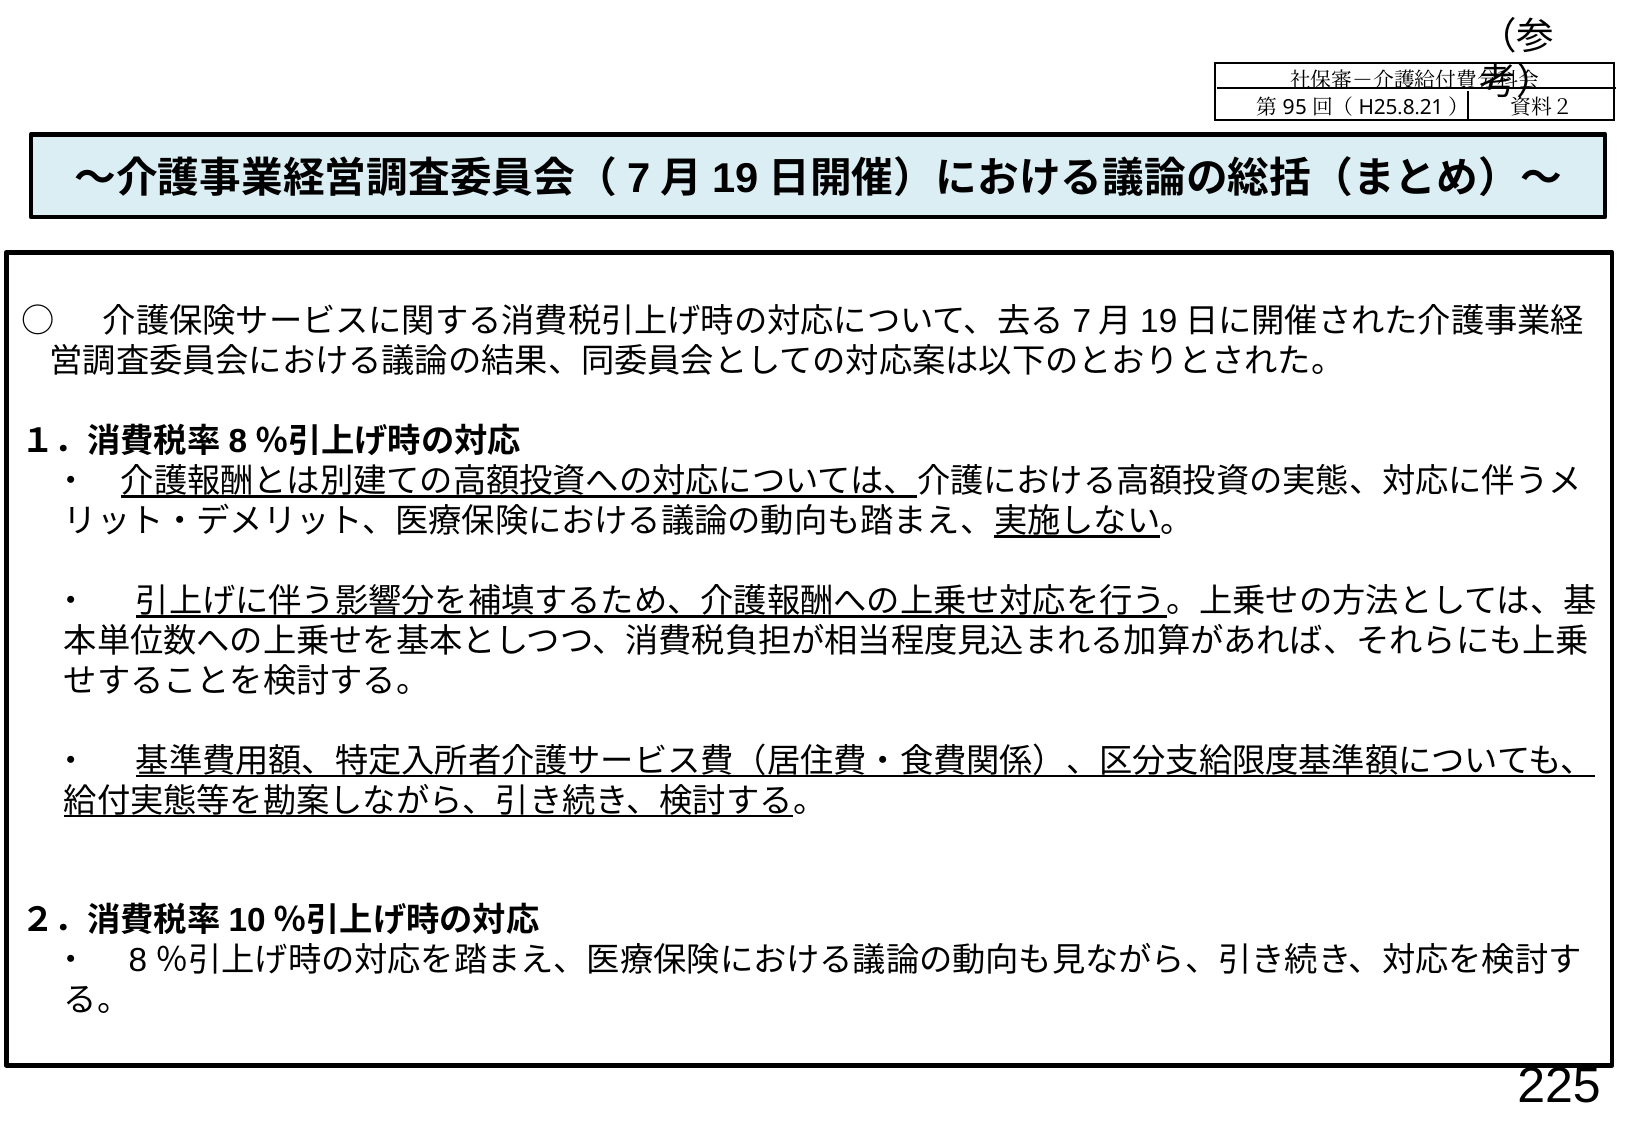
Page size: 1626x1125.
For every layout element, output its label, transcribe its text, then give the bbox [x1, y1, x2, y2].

text_box （参考） [1473, 95, 1615, 110]
title ～介護事業経営調査委員会（7月19日開催）における議論の総括（まとめ）～ [31, 134, 1606, 217]
text_box 社保審－介護給付費分科会 第95回（H25.8.21） 資料２ [1215, 63, 1464, 90]
text_box 社保審－介護給付費分科会 第95回（H25.8.21） 資料２ [1473, 110, 1615, 120]
text_box 社保審－介護給付費分科会 第95回（H25.8.21） 資料２ [1215, 92, 1463, 120]
text_box ○ 介護保険サービスに関する消費税引上げ時の対応について、去る7月19日に開催された介護事業経営調査委員会における議論の結果、同委員会としての対応案は以下のとおりとされた。 １．消費税率8％引上げ時の対応 ・ 介護報酬とは別建ての高額投資への対応については、介護における高額投資の実態、対応に伴うメリット・デメリット、医療保険における議論の動向も踏まえ、実施しない。 ・ 引上げに伴う影響分を補填するため、介護報酬への上乗せ対応を行う。上乗せの方法としては、基本単位数への上乗せを基本としつつ、消費税負担が相当程度見込まれる加算があれば、それらにも上乗せすることを検討する。 ・ 基準費用額、特定入所者介護サービス費（居住費・食費関係）、区分支給限度基準額についても、給付実態等を勘案しながら、引き続き、検討する。 ２．消費税率10％引上げ時の対応 ・ 8％引上げ時の対応を踏まえ、医療保険における議論の動向も見ながら、引き続き、対応を検討する。 [6, 252, 1613, 1066]
text_box （参考） [1464, 4, 1615, 87]
text_box 225 [1452, 1046, 1616, 1118]
